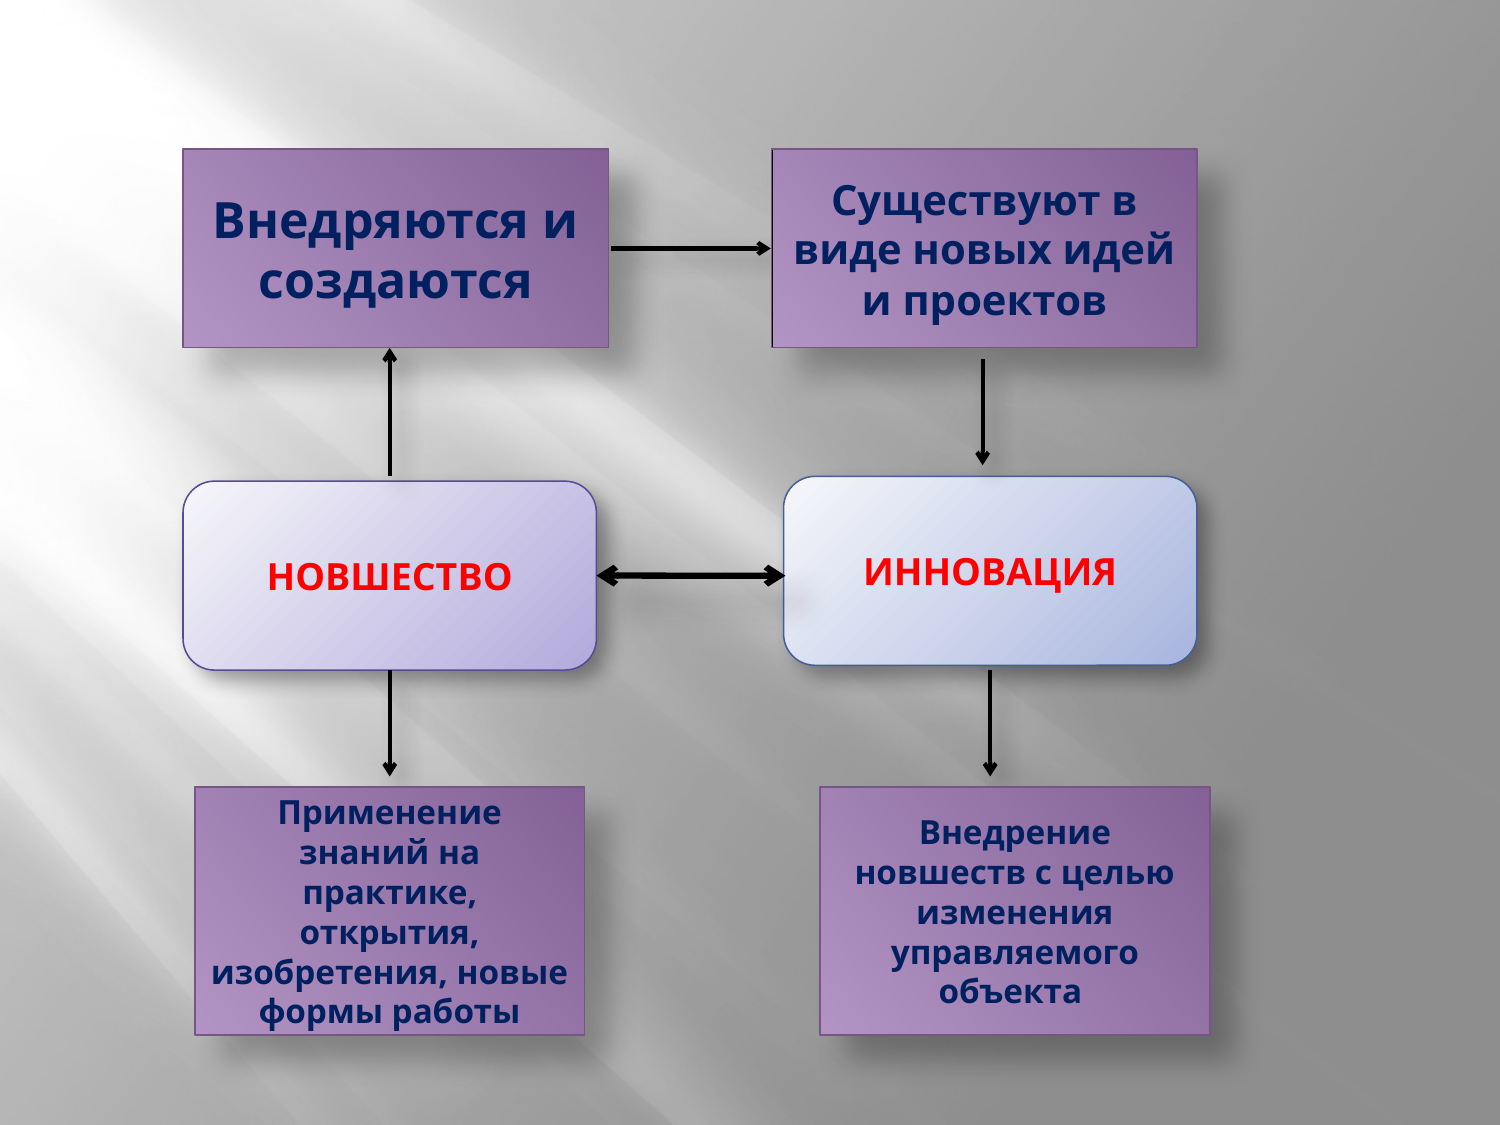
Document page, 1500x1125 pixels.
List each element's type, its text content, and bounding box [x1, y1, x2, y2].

text_box Внедрение новшеств с целью изменения управляемого объекта [819, 786, 1211, 1036]
text_box Внедряются и создаются [182, 148, 609, 348]
text_box НОВШЕСТВО [182, 480, 598, 671]
list [75, 54, 1425, 1035]
text_box ИННОВАЦИЯ [782, 475, 1198, 667]
text_box Существуют в виде новых идей и проектов [771, 148, 1198, 348]
text_box Применение знаний на практике, открытия, изобретения, новые формы работы [194, 786, 585, 1036]
